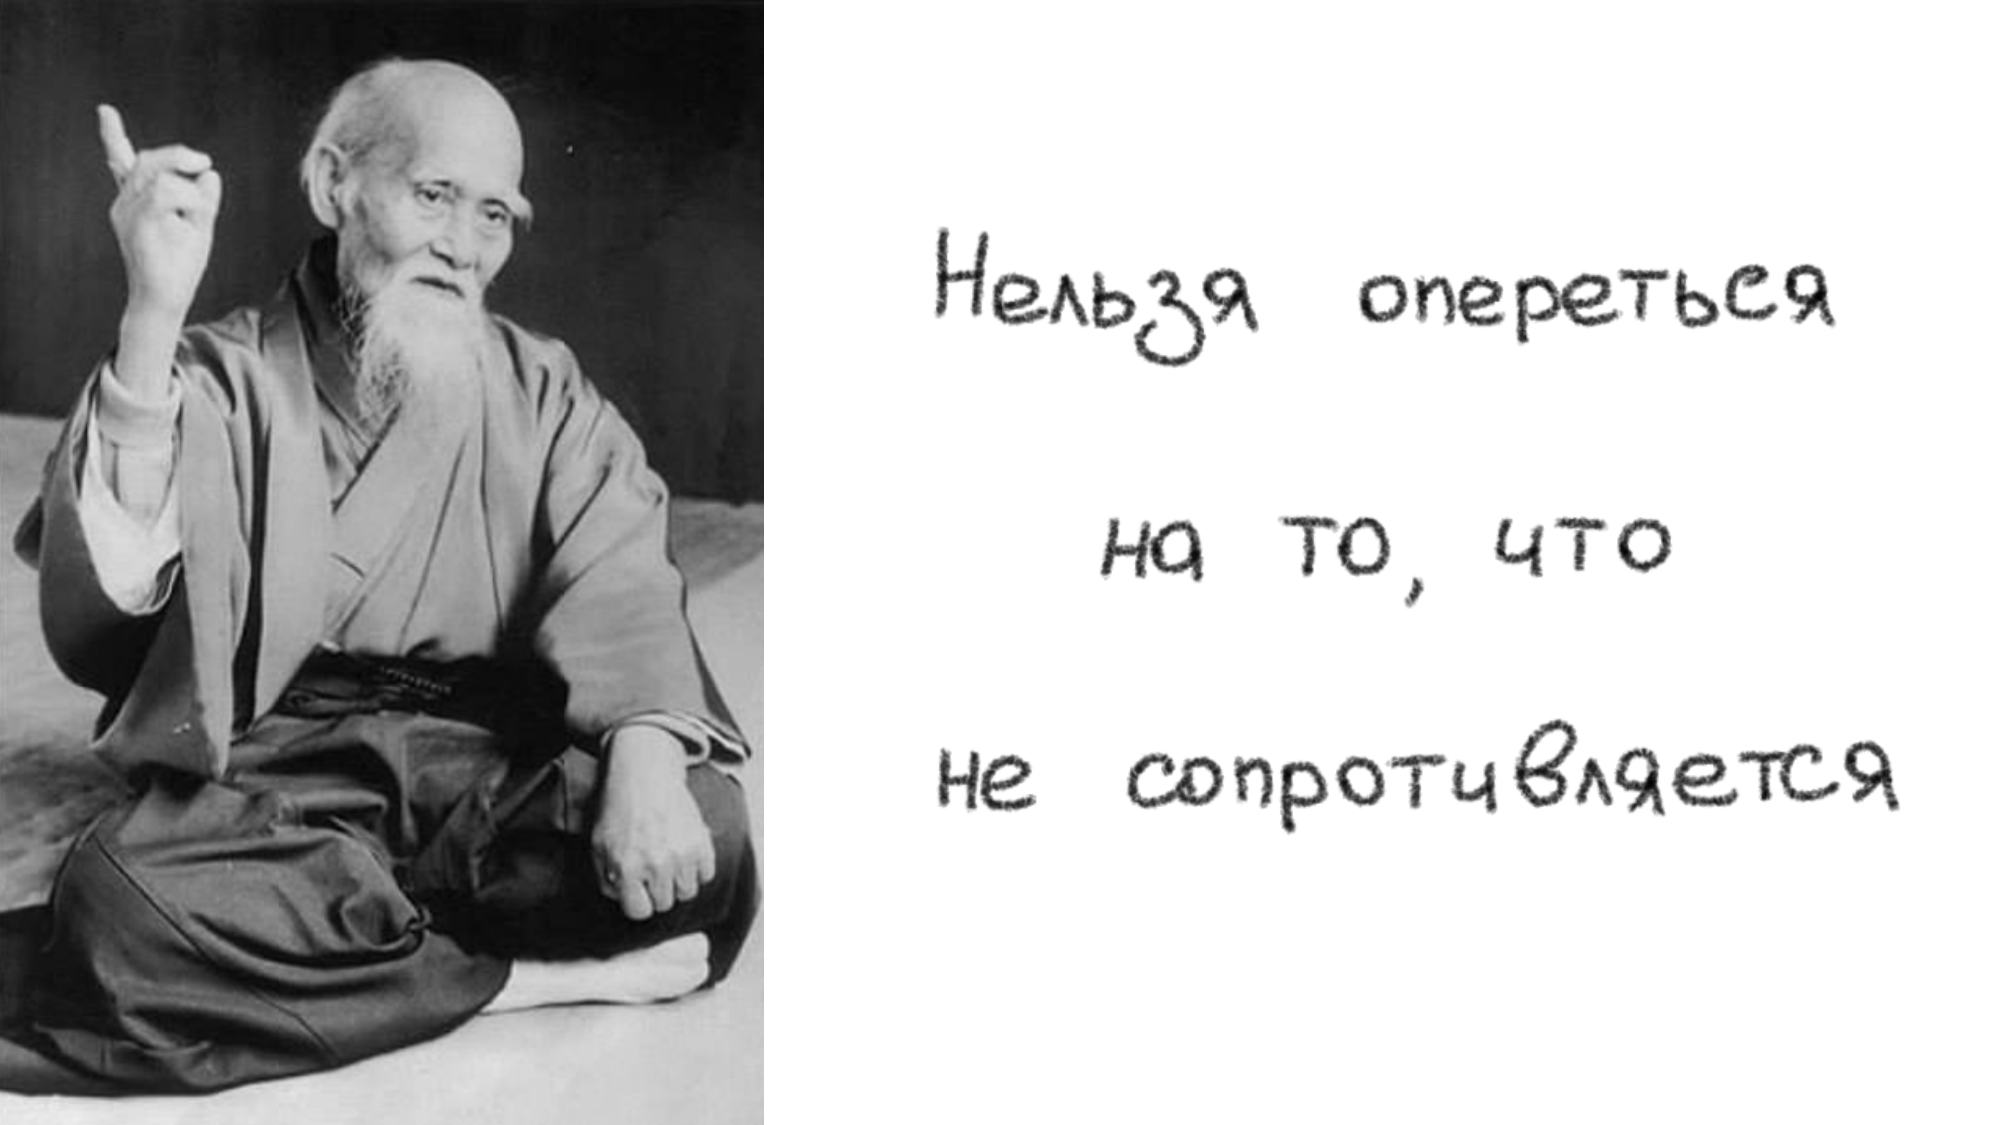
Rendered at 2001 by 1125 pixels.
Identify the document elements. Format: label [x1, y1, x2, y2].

picture [1087, 502, 1685, 623]
picture [924, 214, 1849, 379]
picture [924, 705, 1909, 851]
picture [0, 0, 764, 1125]
